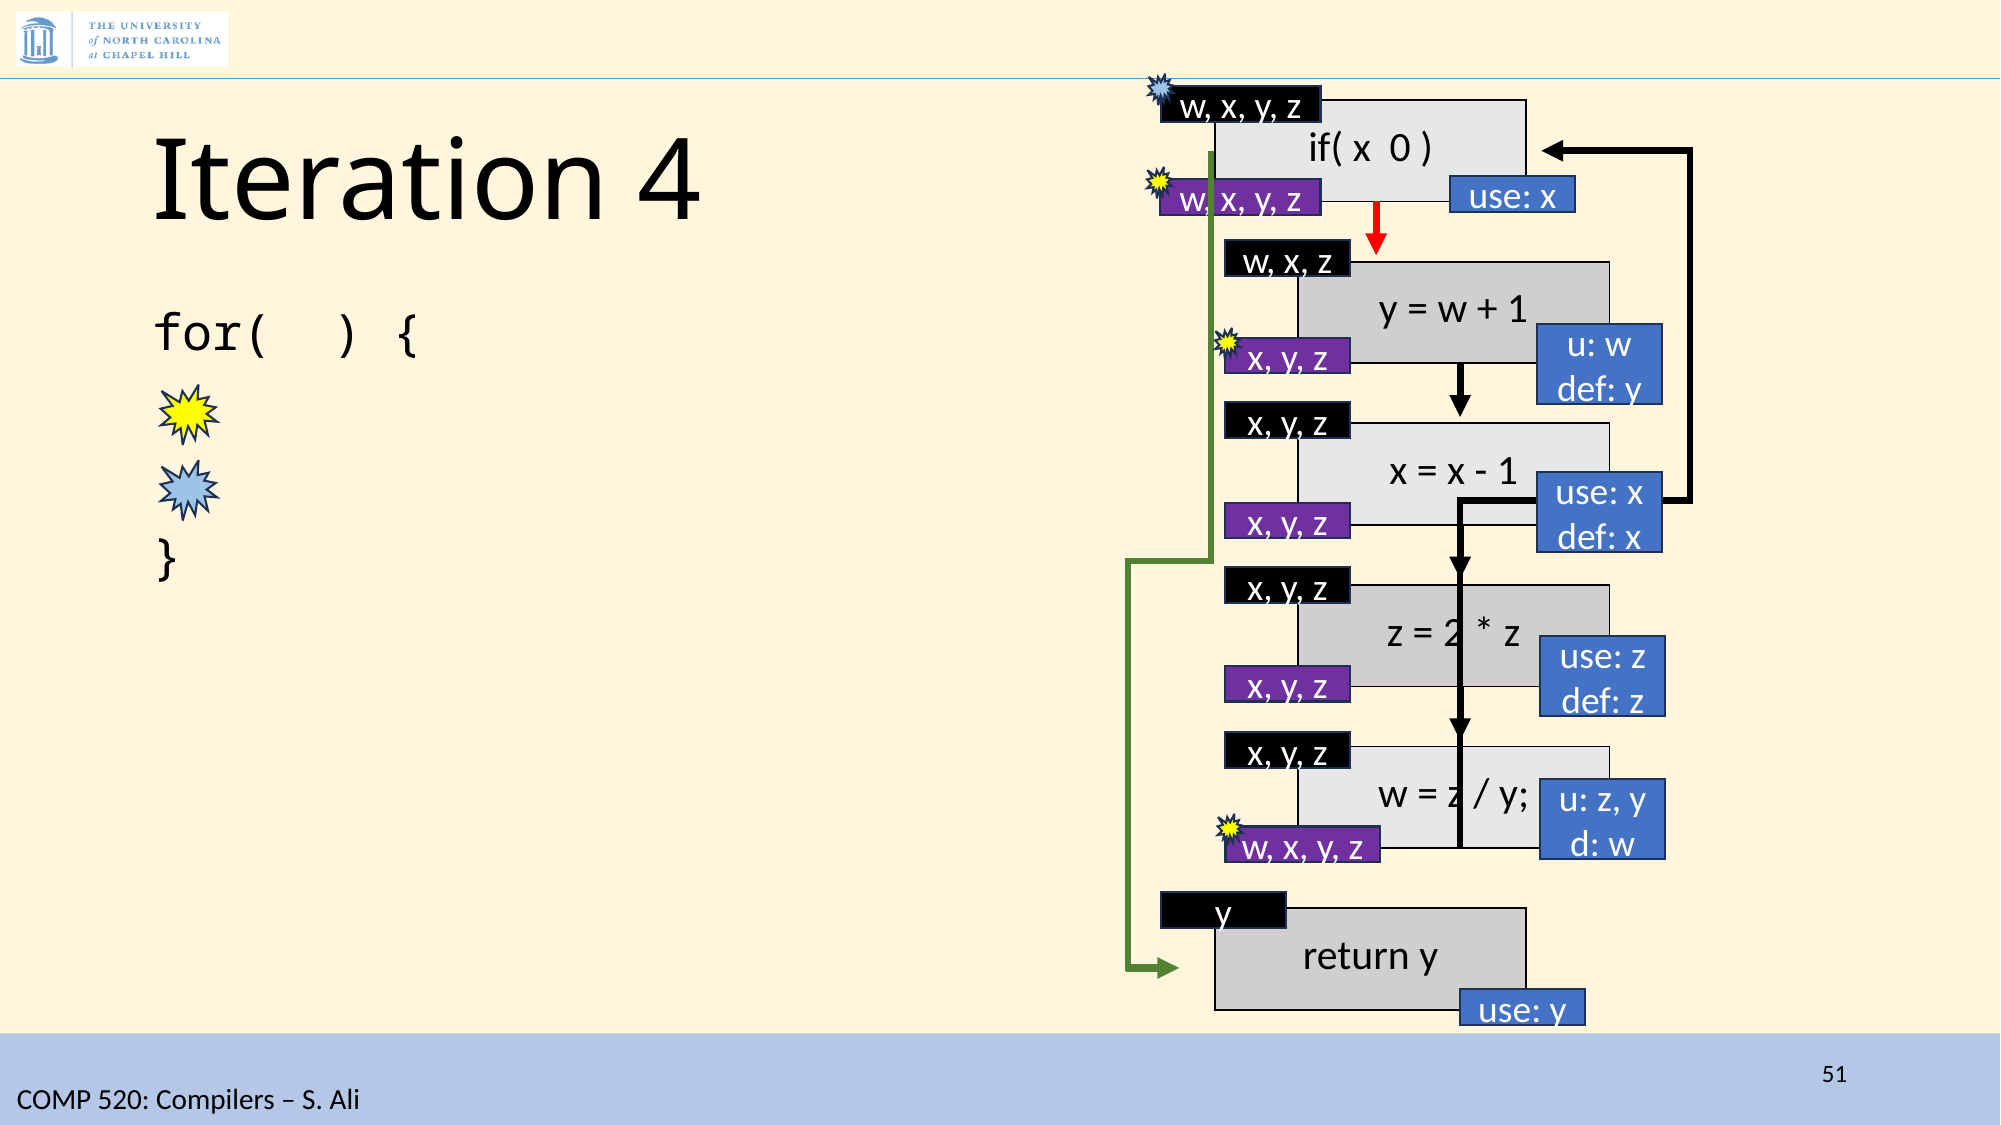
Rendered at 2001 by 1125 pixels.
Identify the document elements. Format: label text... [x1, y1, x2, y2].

text_box [1214, 813, 1246, 847]
text_box [157, 384, 221, 446]
text_box x, y, z [1224, 337, 1351, 374]
text_box [1145, 79, 1177, 107]
text_box [157, 459, 221, 521]
table_header z = 2 * z [1299, 616, 1457, 686]
text_box [1212, 327, 1244, 361]
title Iteration 4 [1214, 89, 1863, 278]
text_box w, x, y, z [1160, 85, 1322, 123]
text_box y [1160, 891, 1287, 929]
table_header w = z / y; [1299, 747, 1457, 847]
text_box use: y [1459, 988, 1586, 1026]
text_box u: w def: y [1536, 323, 1663, 385]
slide_number 51 [1412, 1042, 1863, 1103]
table_header w = z / y; [1463, 747, 1609, 847]
text_box w, x, y, z [1224, 825, 1381, 863]
text_box w, x, y, z [1159, 178, 1208, 216]
text_box [1144, 166, 1176, 200]
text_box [1227, 385, 1923, 616]
text_box x, y, z [1224, 731, 1351, 769]
picture [16, 12, 228, 67]
text_box use: x [1449, 175, 1576, 213]
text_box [758, 519, 1580, 603]
text_box w, x, z [1224, 239, 1351, 277]
text_box COMP 520: Compilers – S. Ali [2, 1072, 376, 1123]
text_box [0, 1032, 2000, 1125]
text_box x, y, z [1224, 665, 1351, 703]
table_header y = w + 1 [1299, 263, 1609, 362]
table_header return y [1216, 909, 1525, 1009]
text_box u: z, y d: w [1539, 778, 1666, 860]
text_box w, x, y, z [1214, 178, 1322, 216]
text_box use: z def: z [1539, 635, 1666, 717]
table_header z = 2 * z [1463, 616, 1609, 686]
title Iteration 4 [137, 89, 1214, 278]
